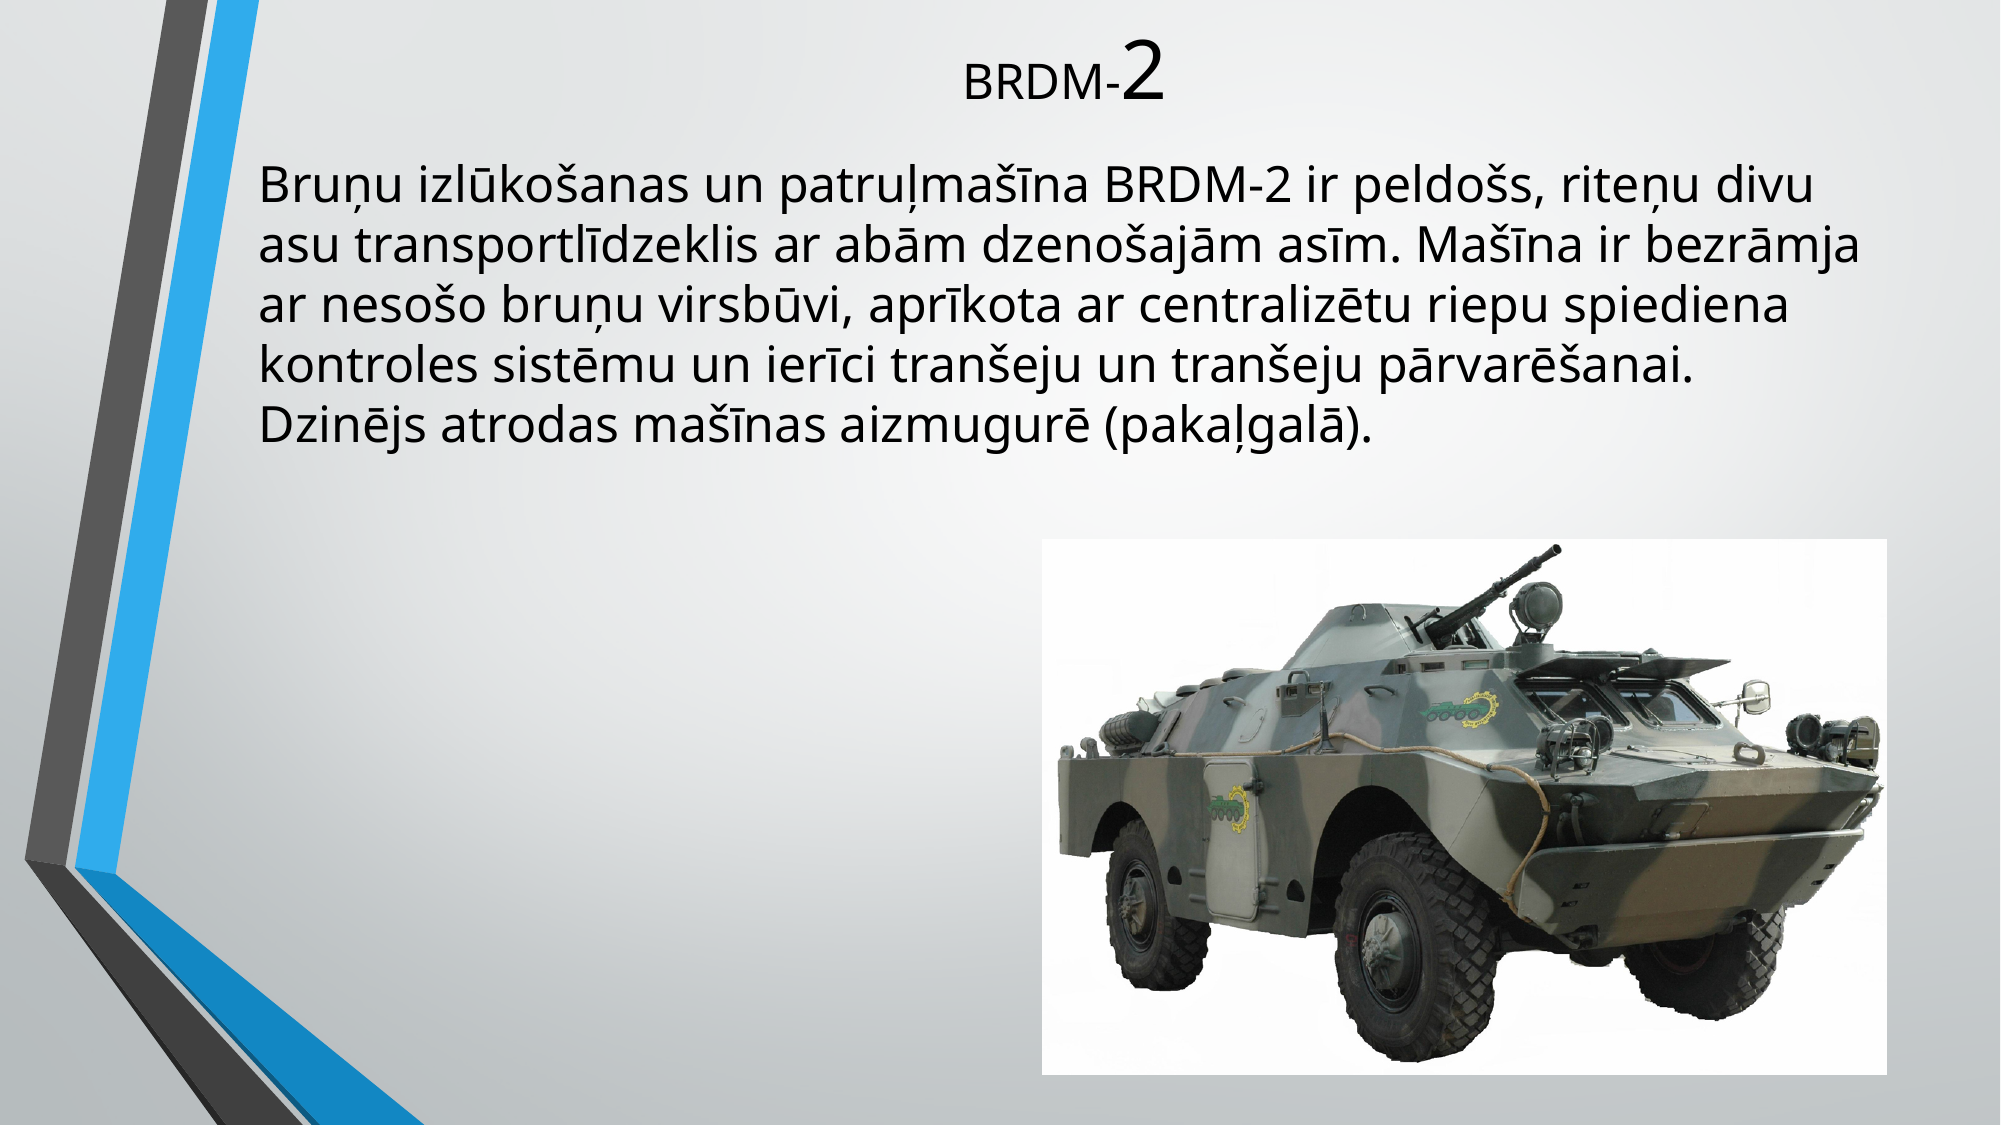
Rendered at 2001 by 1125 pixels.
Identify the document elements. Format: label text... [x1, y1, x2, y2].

list Bruņu izlūkošanas un patruļmašīna BRDM-2 ir peldošs, riteņu divu asu transportlīdzeklis ar abām dzenošajām asīm. Mašīna ir bezrāmja ar nesošo bruņu virsbūvi, aprīkota ar centralizētu riepu spiediena kontroles sistēmu un ierīci tranšeju un tranšeju pārvarēšanai. Dzinējs atrodas mašīnas aizmugurē (pakaļgalā). [243, 144, 1887, 1086]
title BRDM-2 [243, 9, 1887, 125]
picture [1042, 539, 1888, 1076]
